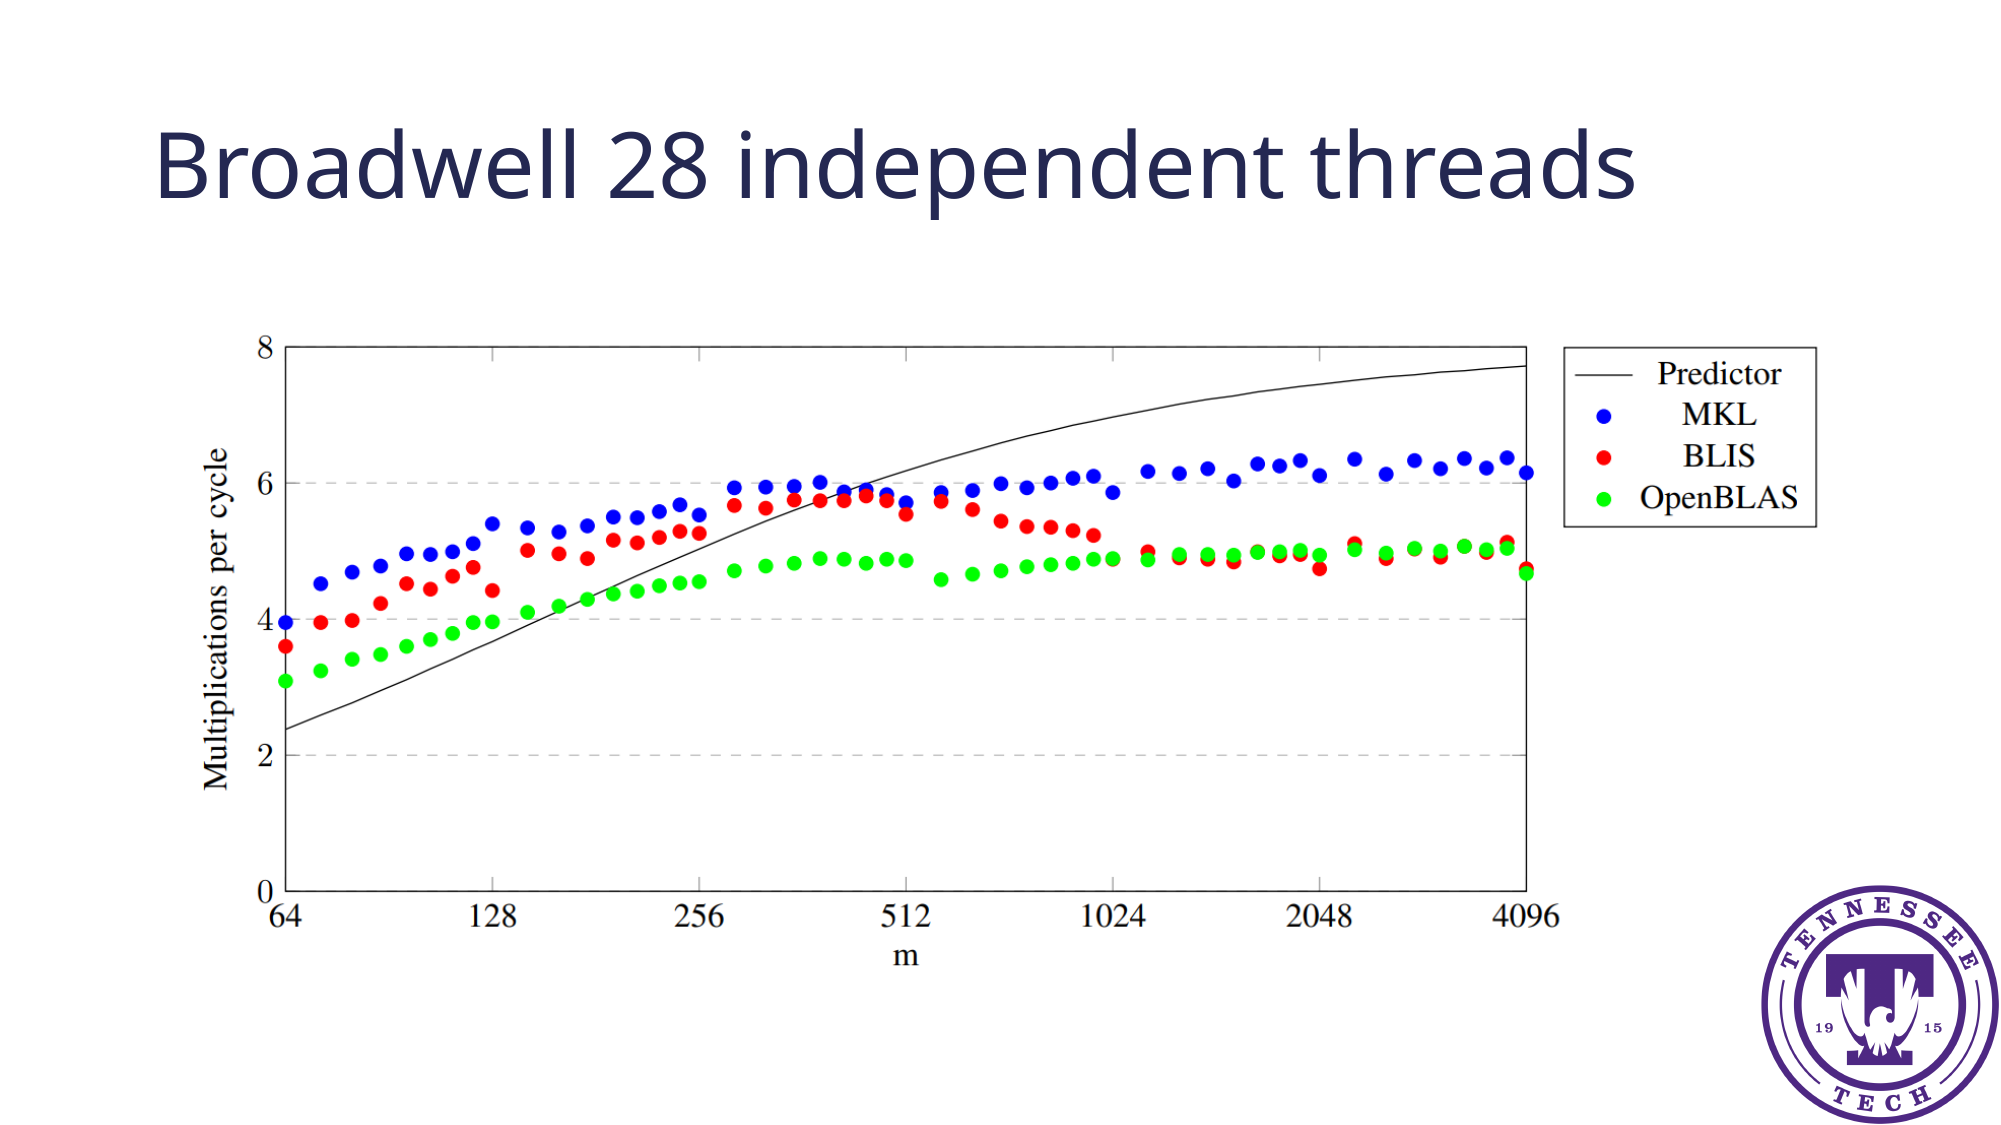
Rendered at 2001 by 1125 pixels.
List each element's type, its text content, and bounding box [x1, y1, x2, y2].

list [137, 301, 1863, 1012]
title Broadwell 28 independent threads [137, 59, 1863, 278]
picture [1759, 884, 2000, 1125]
